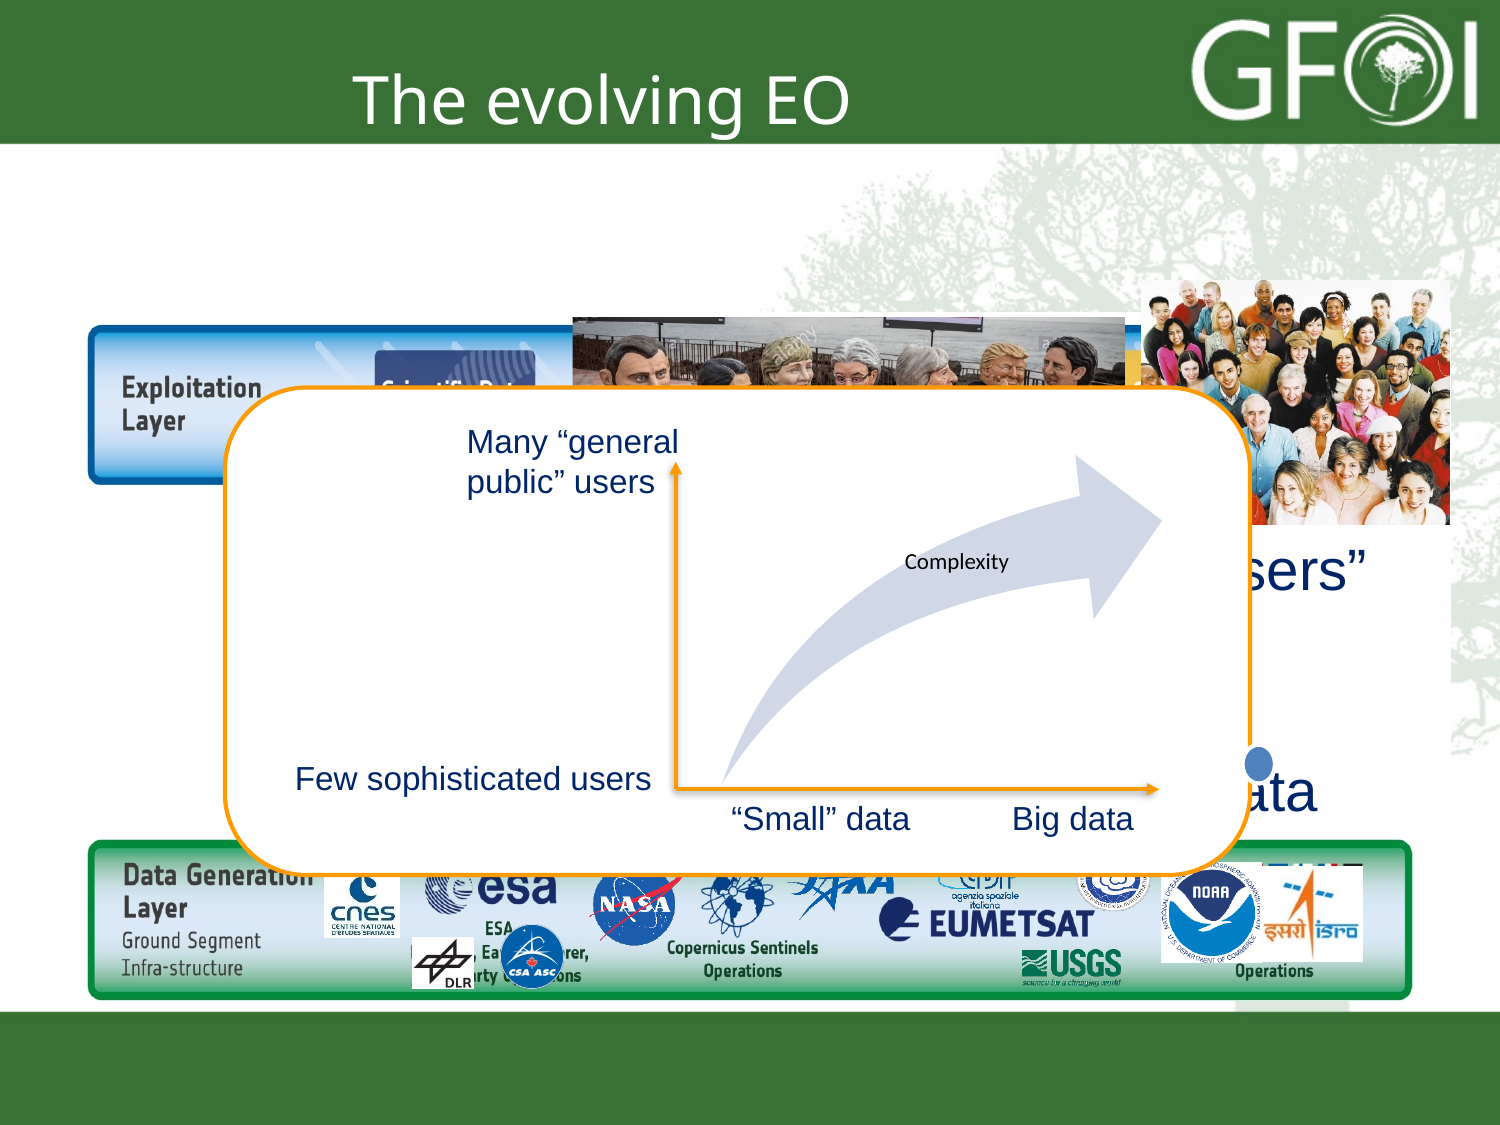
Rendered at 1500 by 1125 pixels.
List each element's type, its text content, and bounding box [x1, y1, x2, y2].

picture [0, 0, 1500, 1125]
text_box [572, 280, 1451, 832]
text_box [224, 387, 1276, 876]
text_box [26, 312, 1452, 1053]
list The evolving EO Ecosystem [337, 50, 1150, 138]
